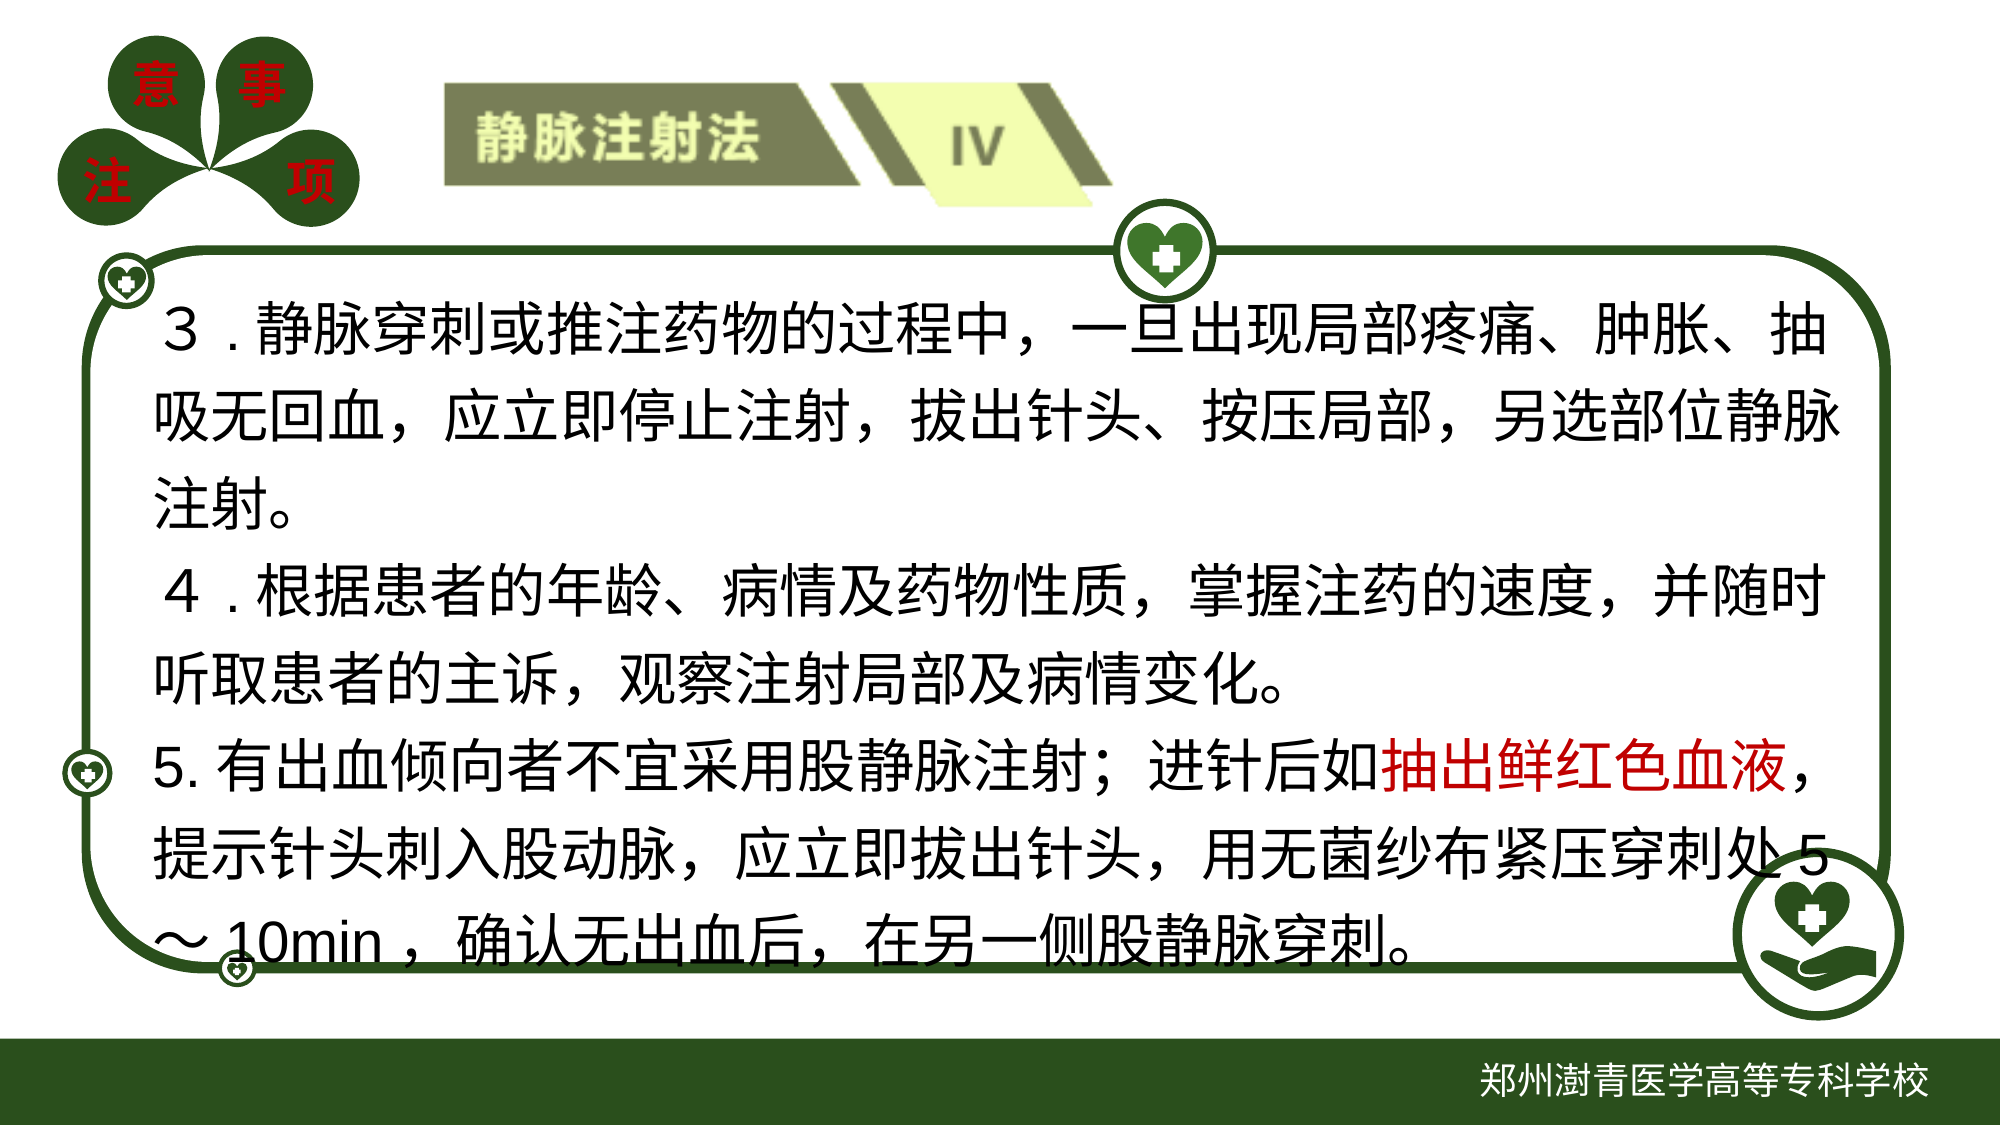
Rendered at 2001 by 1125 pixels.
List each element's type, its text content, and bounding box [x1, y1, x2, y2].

text_box ３.静脉穿刺或推注药物的过程中，一旦出现局部疼痛、肿胀、抽吸无回血，应立即停止注射，拔出针头、按压局部，另选部位静脉注射。 ４.根据患者的年龄、病情及药物性质，掌握注药的速度，并随时听取患者的主诉，观察注射局部及病情变化。 5.有出血倾向者不宜采用股静脉注射；进针后如抽出鲜红色血液，提示针头刺入股动脉，应立即拔出针头，用无菌纱布紧压穿刺处5～10min，确认无出血后，在另一侧股静脉穿刺。 [137, 267, 1863, 982]
text_box 郑州澍青医学高等专科学校 [1465, 1049, 1950, 1125]
picture [432, 55, 1178, 223]
